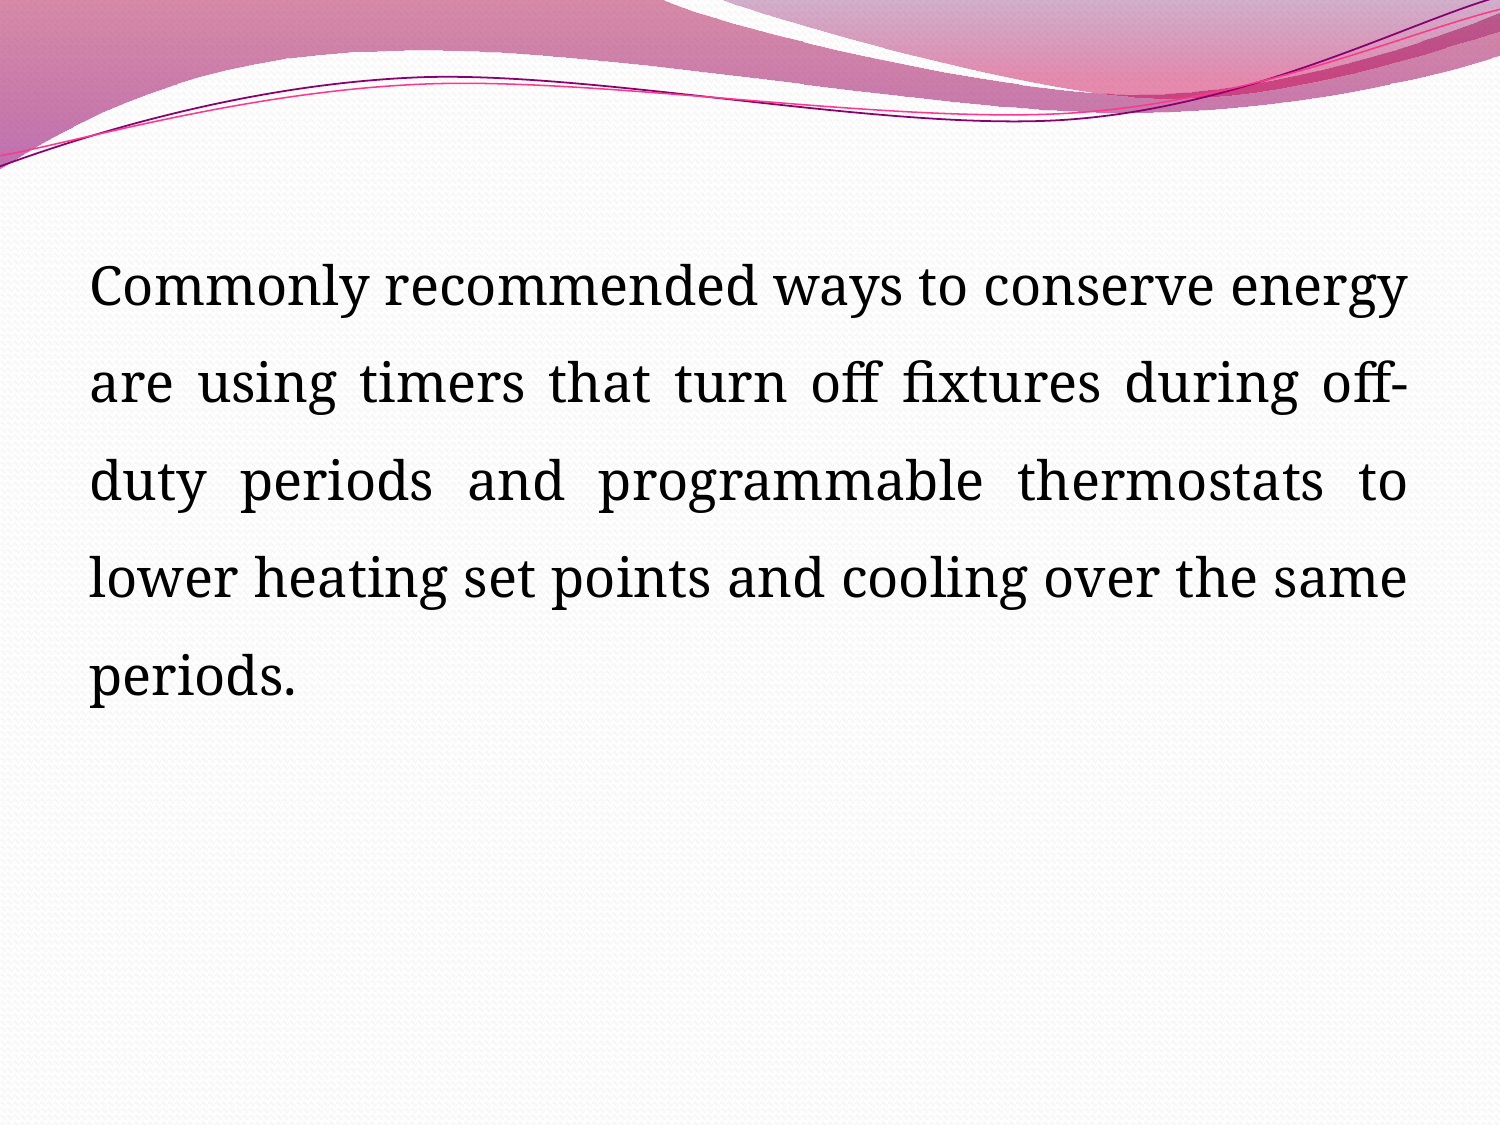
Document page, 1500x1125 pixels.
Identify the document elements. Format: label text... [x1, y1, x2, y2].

list Commonly recommended ways to conserve energy are using timers that turn off fixtures during off-duty periods and programmable thermostats to lower heating set points and cooling over the same periods. [75, 210, 1425, 1038]
